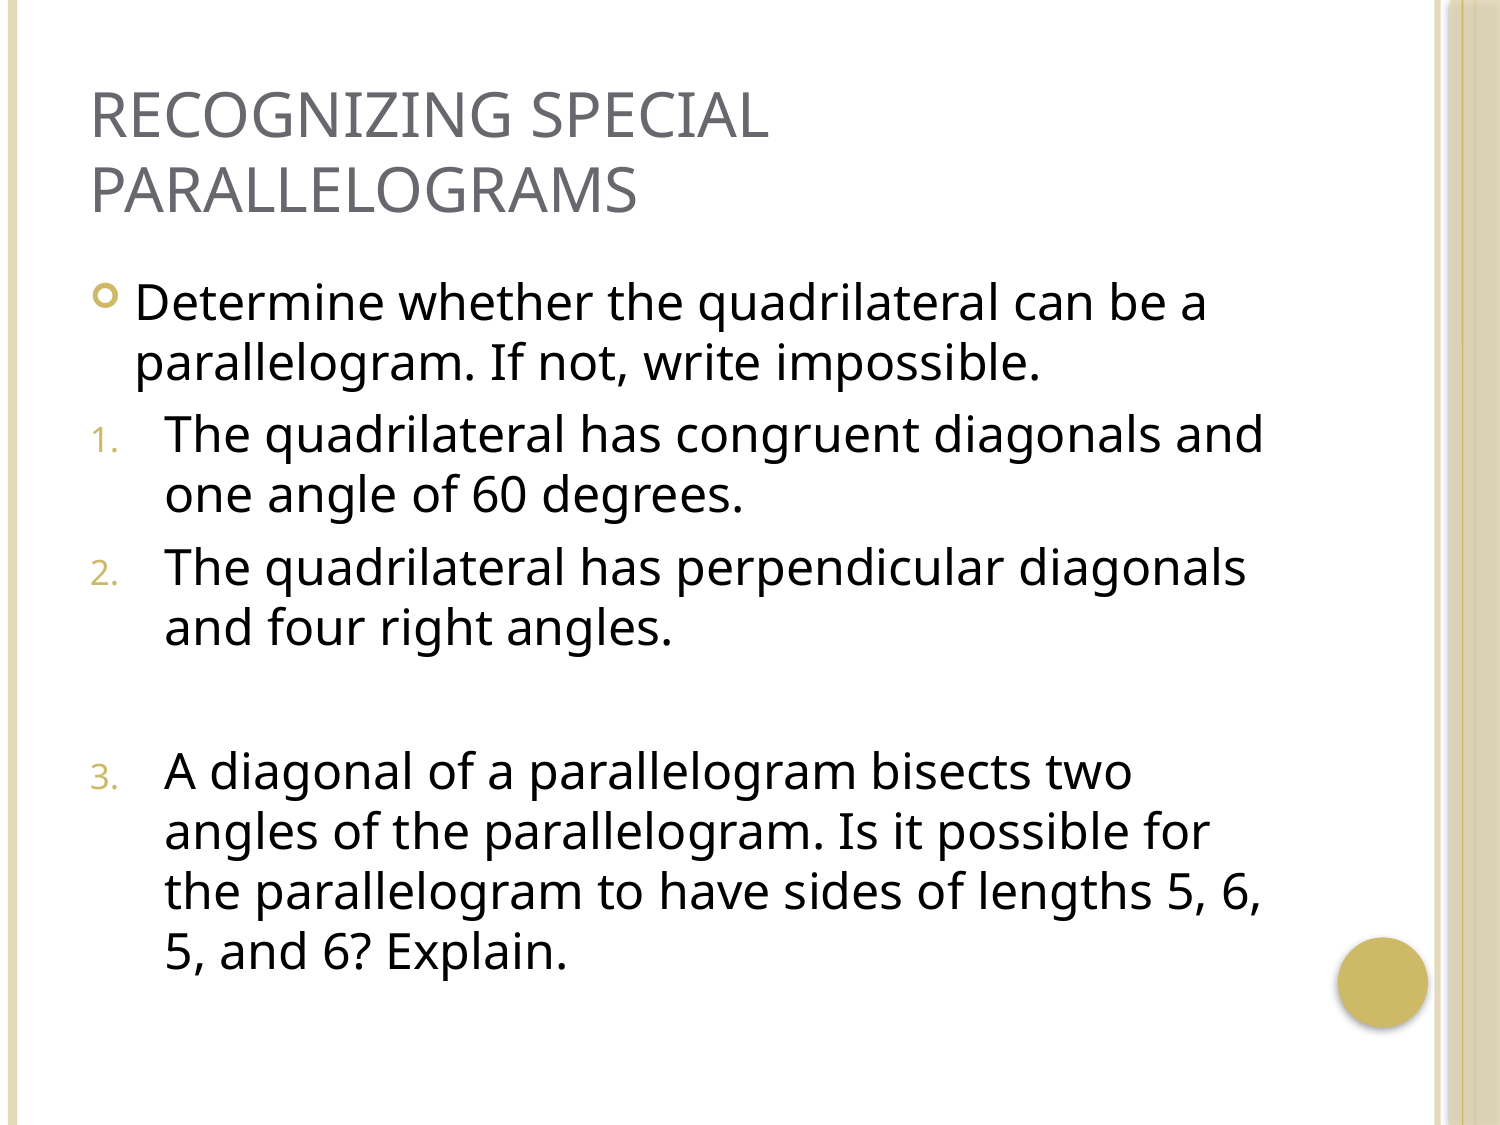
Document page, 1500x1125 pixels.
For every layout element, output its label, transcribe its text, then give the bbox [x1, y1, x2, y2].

list Determine whether the quadrilateral can be a parallelogram. If not, write impossible. The quadrilateral has congruent diagonals and one angle of 60 degrees. The quadrilateral has perpendicular diagonals and four right angles. A diagonal of a parallelogram bisects two angles of the parallelogram. Is it possible for the parallelogram to have sides of lengths 5, 6, 5, and 6? Explain. [75, 262, 1300, 1062]
title Recognizing Special Parallelograms [75, 45, 1300, 233]
